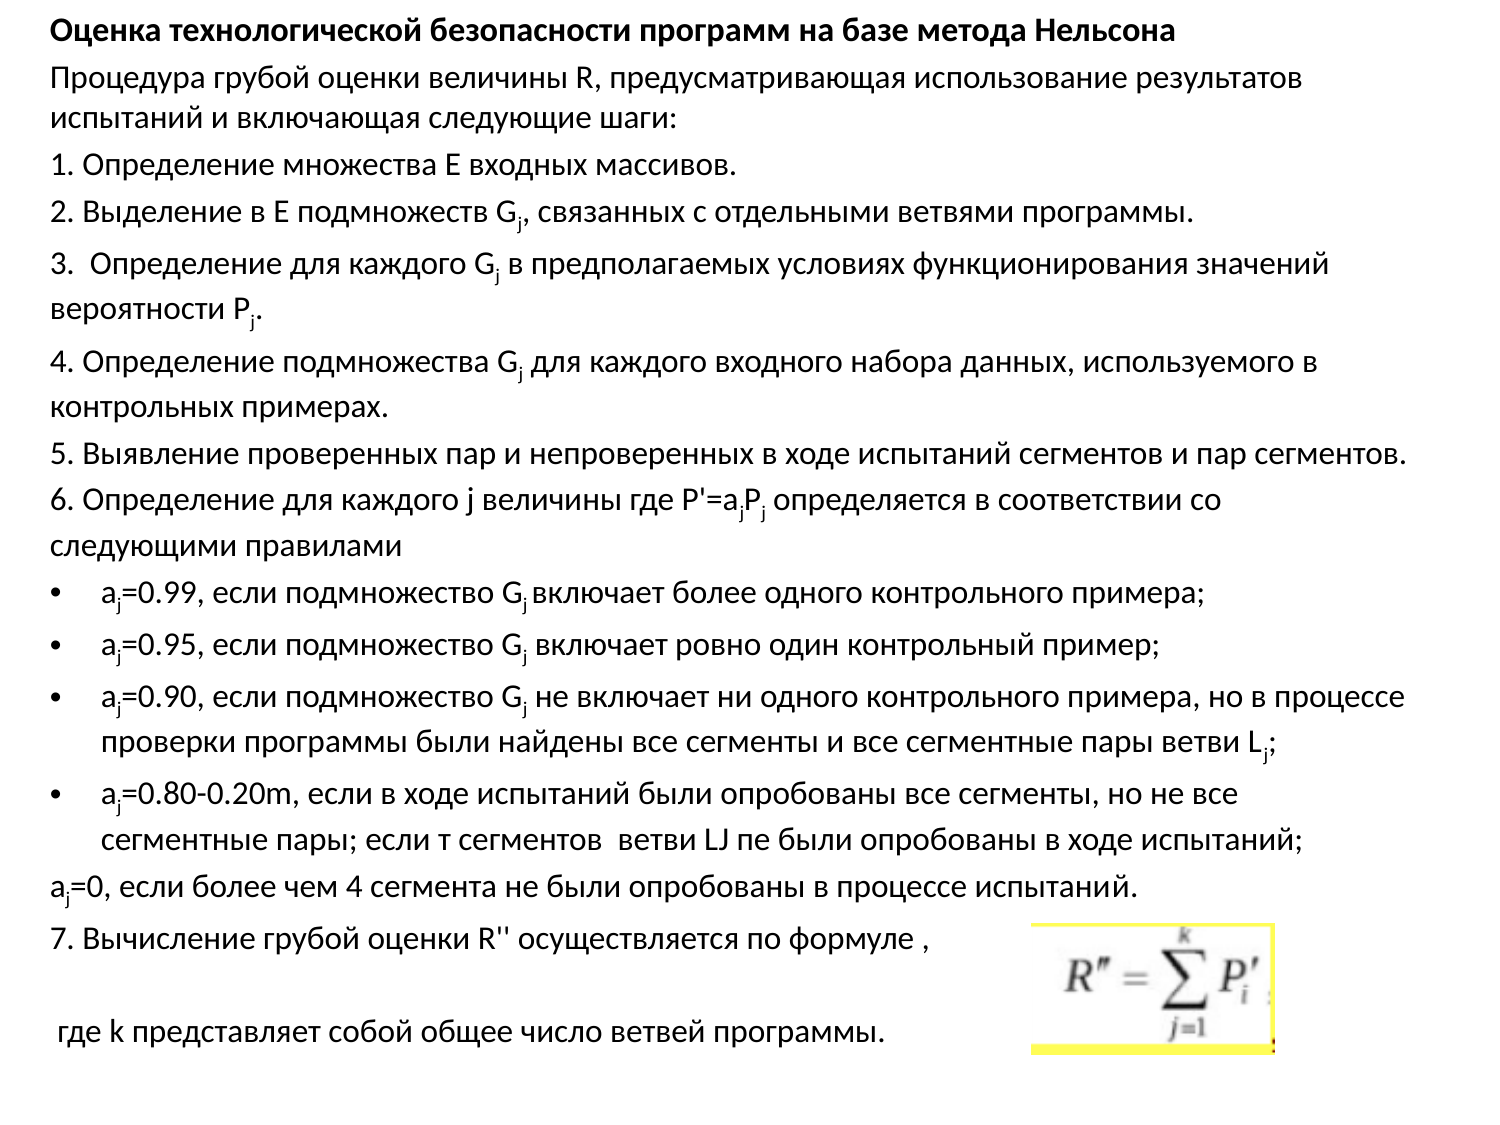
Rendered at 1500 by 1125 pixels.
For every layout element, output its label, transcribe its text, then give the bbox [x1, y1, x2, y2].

picture [1030, 923, 1276, 1056]
list Оценка технологической безопасности программ на базе метода Нельсона Процедура грубой оценки величины R, предусматривающая использование результатов испытаний и включающая следующие шаги: 1. Определение множества Е входных массивов. 2. Выделение в Е подмножеств Gj, связанных с отдельными ветвями программы. 3. Определение для каждого Gj в предполагаемых условиях функционирования значений вероятности Рj. 4. Определение подмножества Gj для каждого входного набора данных, используемого в контрольных примерах. 5. Выявление проверенных пар и непроверенных в ходе испытаний сегментов и пар сегментов. 6. Определение для каждого ј величины где P'=ajPj определяется в соответствии со следующими правилами aj=0.99, если подмножество Gj включает более одного контрольного примера; aj=0.95, если подмножество Gj включает ровно один контрольный пример; aj=0.90, если подмножество Gj не включает ни одного контрольного примера, но в процессе проверки программы были найдены все сегменты и все сегментные пары ветви Lj; aj=0.80-0.20m, если в ходе испытаний были опробованы все сегменты, но не все сегментные пары; если т сегментов ветви LJ пе были опробованы в ходе испытаний; ај=0, если более чем 4 сегмента не были опробованы в процессе испытаний. 7. Вычисление грубой оценки R'' осуществляется по формуле , где k представляет собой общее число ветвей программы. [34, 0, 1425, 1125]
